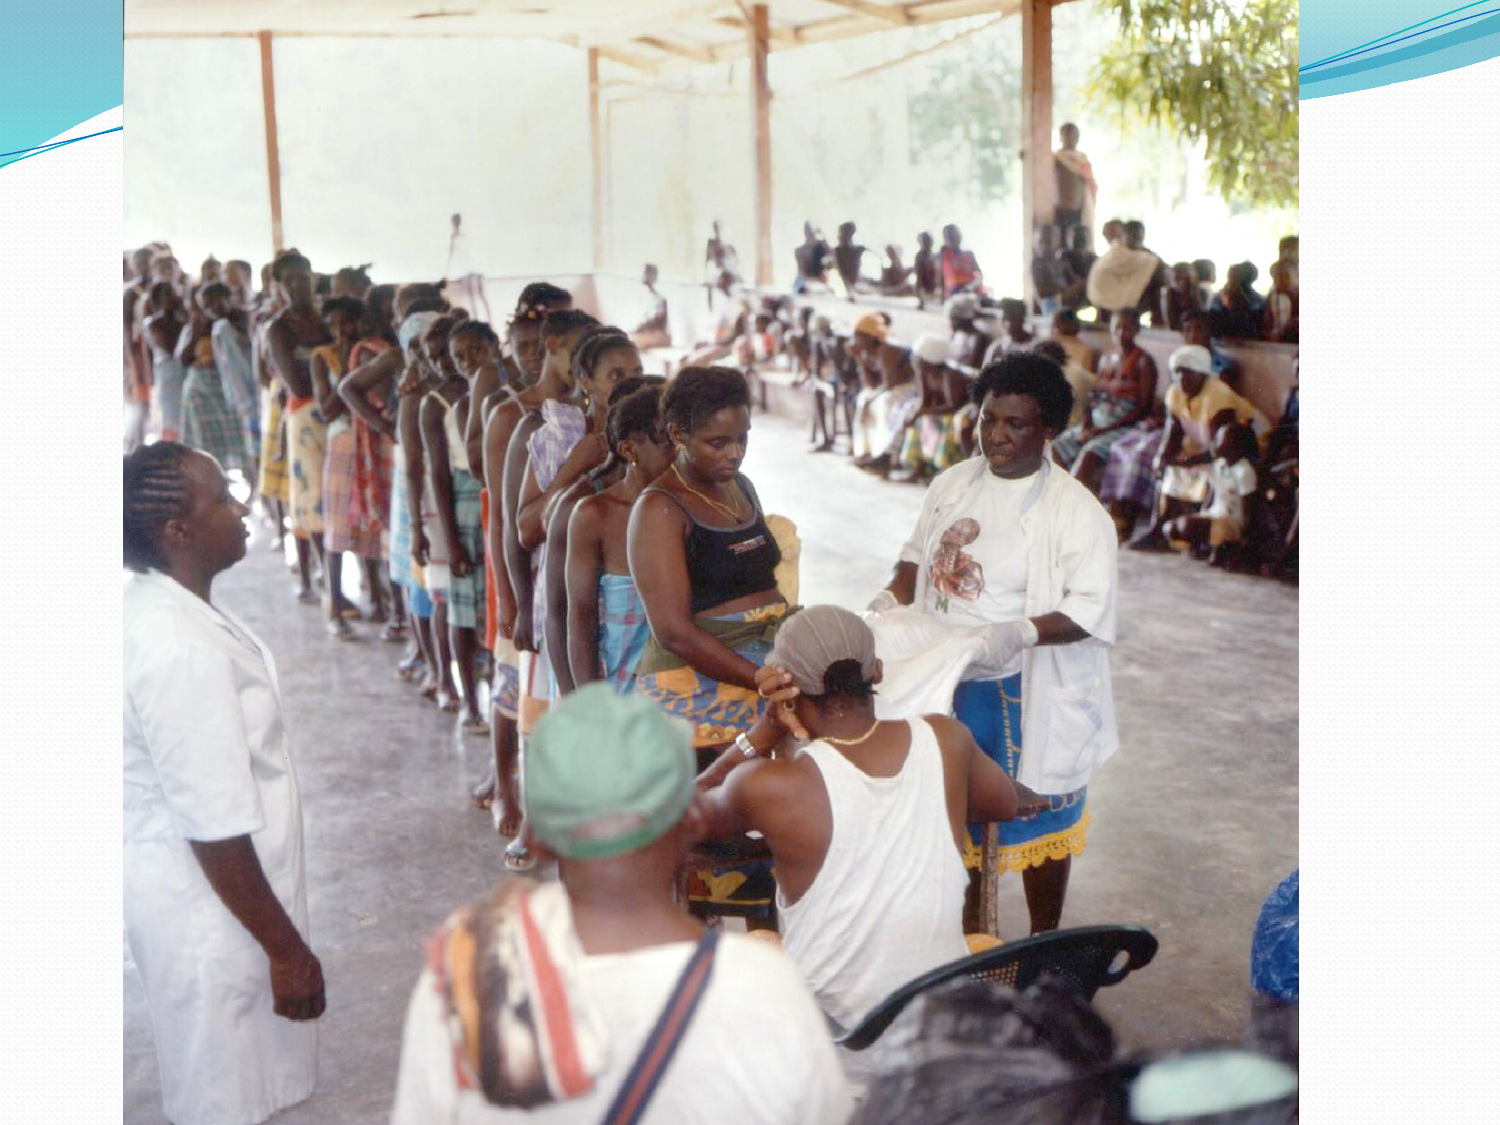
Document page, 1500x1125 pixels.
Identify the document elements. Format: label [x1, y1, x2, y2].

picture [123, 0, 1299, 1125]
